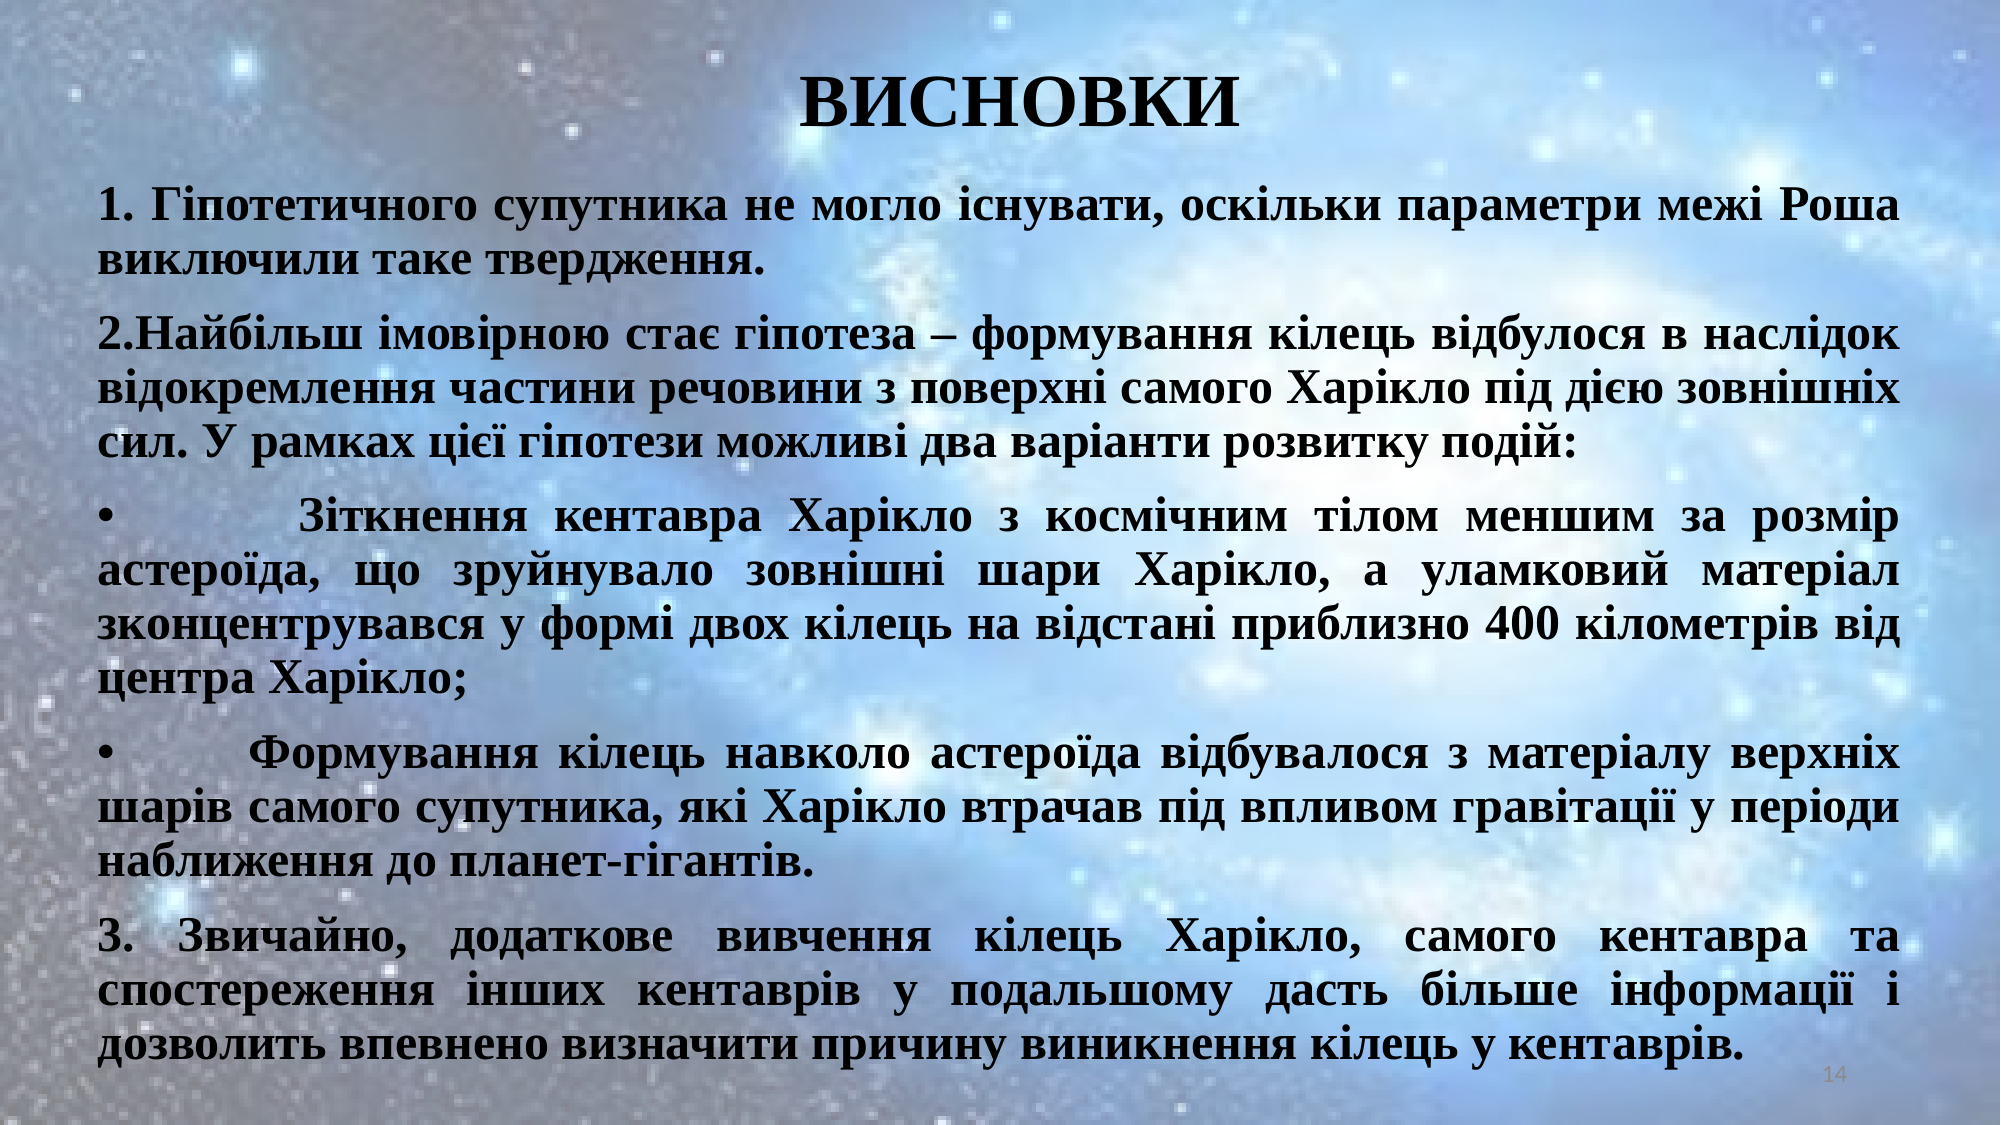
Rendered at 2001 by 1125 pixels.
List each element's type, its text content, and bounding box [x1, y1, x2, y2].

title ВИСНОВКИ [157, 17, 1883, 169]
list 1. Гіпотетичного супутника не могло існувати, оскільки параметри межі Роша виключили таке твердження. 2.Найбільш імовірною стає гіпотеза – формування кілець відбулося в наслідок відокремлення частини речовини з поверхні самого Харікло під дією зовнішніх сил. У рамках цієї гіпотези можливі два варіанти розвитку подій: • Зіткнення кентавра Харікло з космічним тілом меншим за розмір астероїда, що зруйнувало зовнішні шари Харікло, а уламковий матеріал зконцентрувався у формі двох кілець на відстані приблизно 400 кілометрів від центра Харікло; • Формування кілець навколо астероїда відбувалося з матеріалу верхніх шарів самого супутника, які Харікло втрачав під впливом гравітації у періоди наближення до планет-гігантів. 3. Звичайно, додаткове вивчення кілець Харікло, самого кентавра та спостереження інших кентаврів у подальшому дасть більше інформації і дозволить впевнено визначити причину виникнення кілець у кентаврів. [82, 169, 1917, 884]
slide_number 14 [1412, 1042, 1863, 1103]
